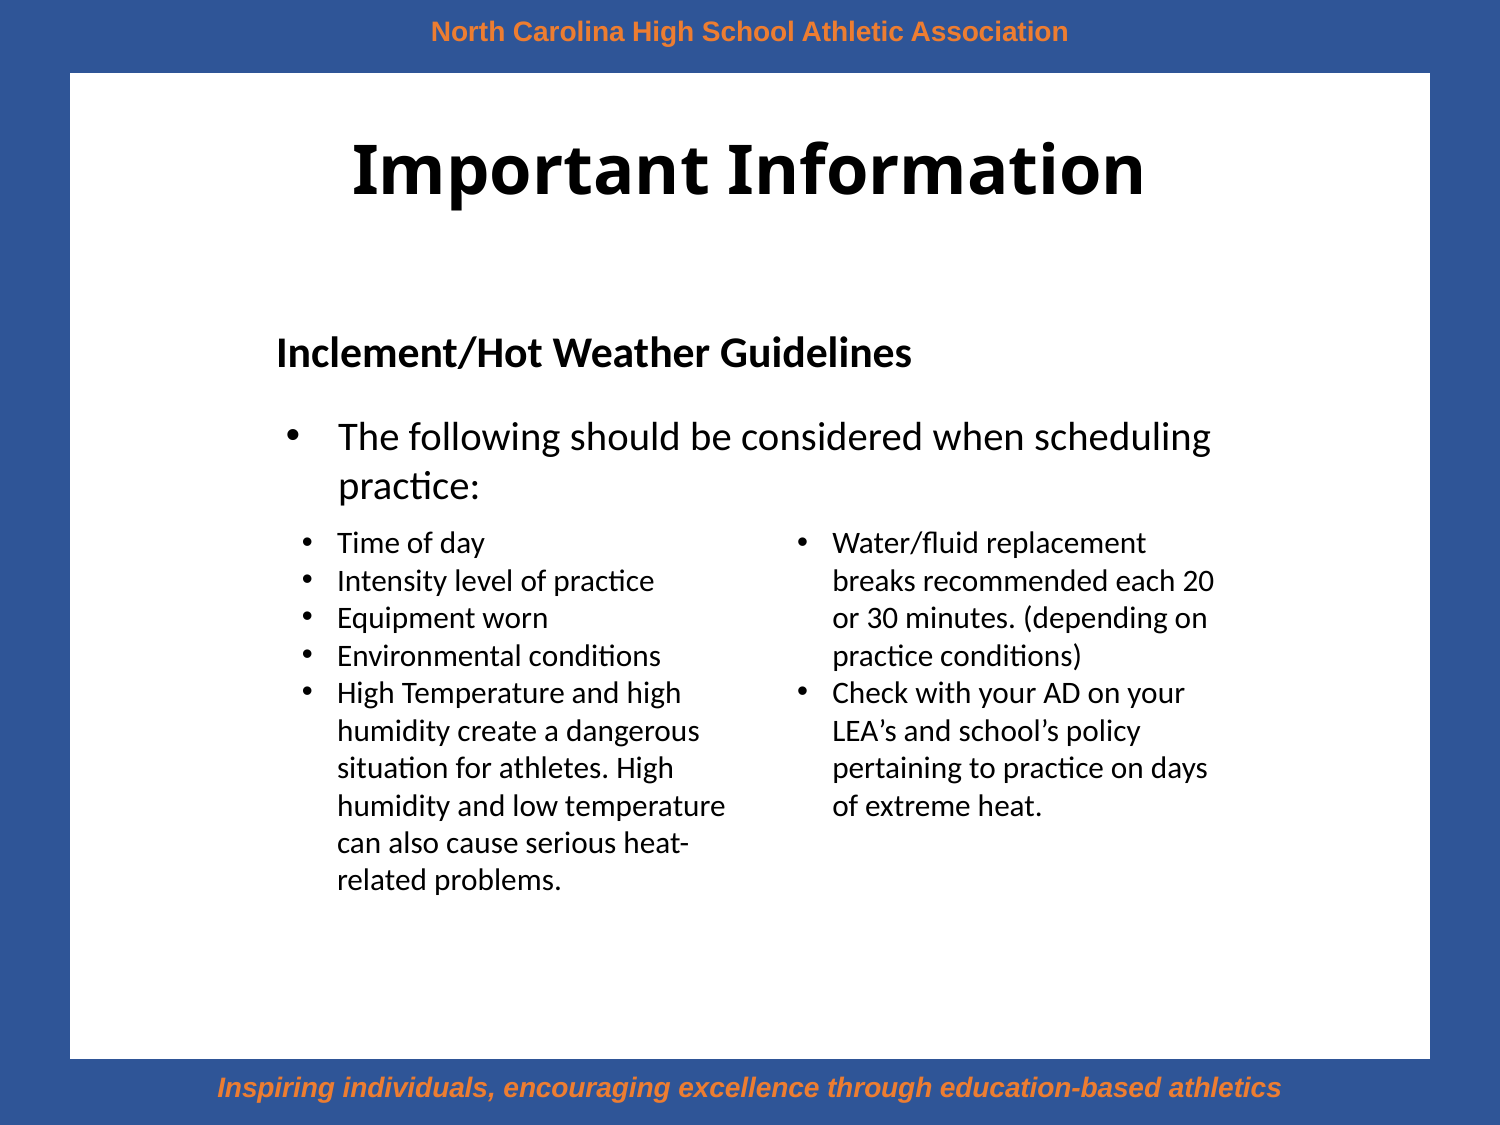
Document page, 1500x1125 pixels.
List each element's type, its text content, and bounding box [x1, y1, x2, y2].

text_box Time of day Intensity level of practice Equipment worn Environmental conditions High Temperature and high humidity create a dangerous situation for athletes. High humidity and low temperature can also cause serious heat-related problems. Water/fluid replacement breaks recommended each 20 or 30 minutes. (depending on practice conditions) Check with your AD on your LEA’s and school’s policy pertaining to practice on days of extreme heat. [230, 515, 1251, 991]
text_box Inclement/Hot Weather Guidelines [264, 303, 1236, 403]
title Important Information [103, 66, 1397, 278]
list The following should be considered when scheduling practice: [264, 403, 1236, 515]
